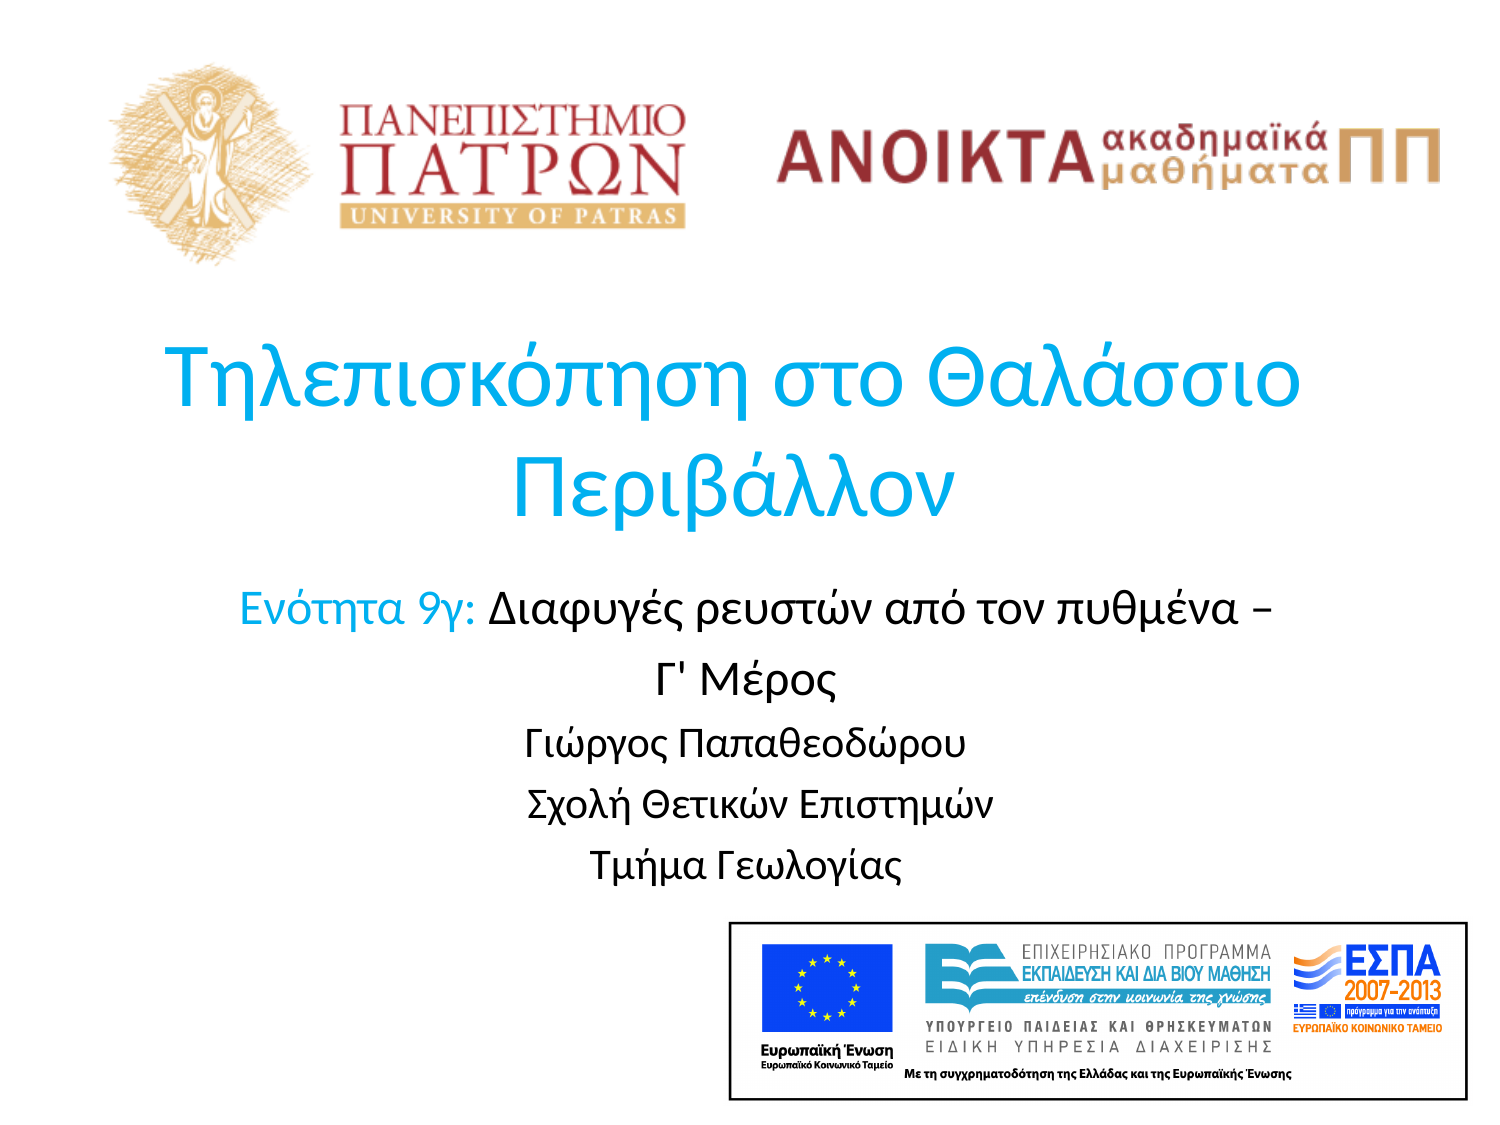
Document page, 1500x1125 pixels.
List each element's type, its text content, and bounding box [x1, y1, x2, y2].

text_box Τηλεπισκόπηση στο Θαλάσσιο Περιβάλλον [96, 304, 1372, 546]
text_box Ενότητα 9γ: Διαφυγές ρευστών από τον πυθμένα – Γ' Μέρος Γιώργος Παπαθεοδώρου Σχολή Θετικών Επιστημών Τμήμα Γεωλογίας [122, 567, 1370, 970]
picture [722, 916, 1473, 1107]
picture [738, 82, 1480, 237]
picture [96, 45, 704, 274]
